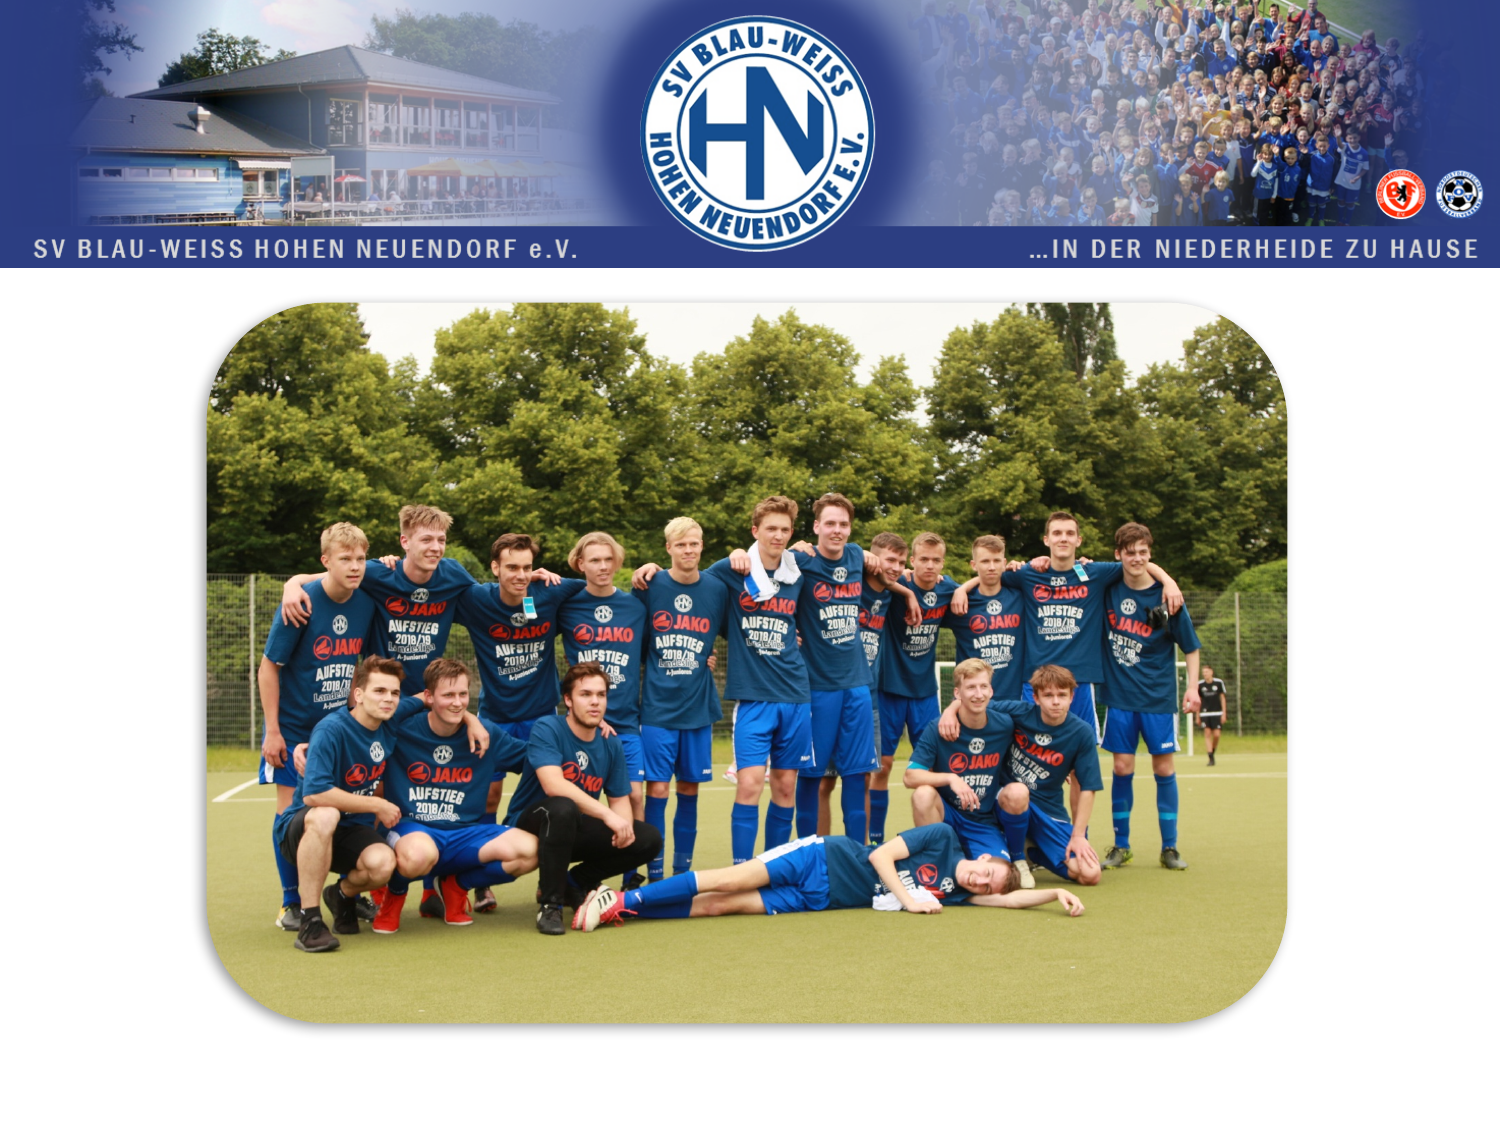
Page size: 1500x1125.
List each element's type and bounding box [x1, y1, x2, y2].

picture [206, 302, 1288, 1024]
picture [0, 0, 1500, 269]
